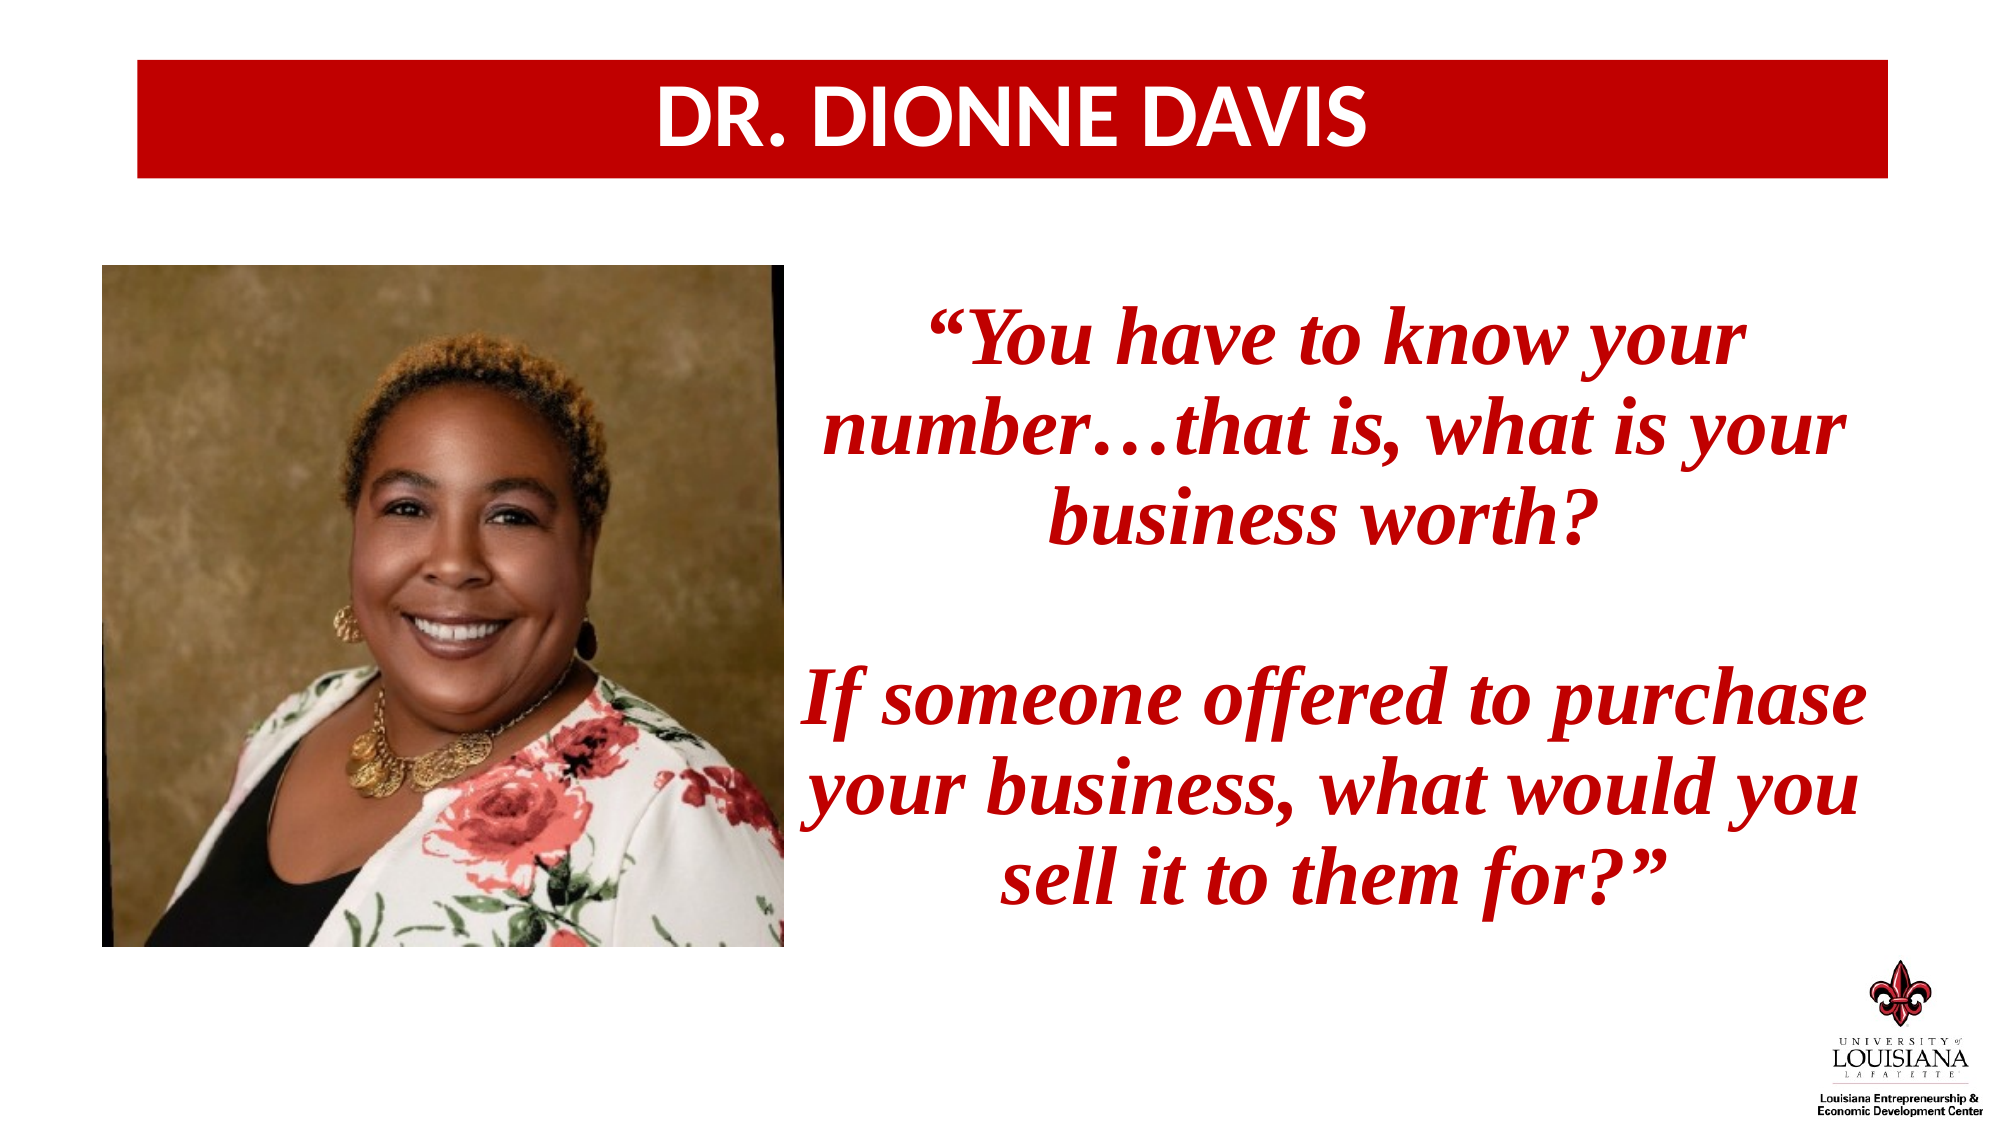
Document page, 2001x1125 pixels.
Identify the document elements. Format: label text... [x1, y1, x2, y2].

text_box DR. DIONNE DAVIS [137, 59, 1888, 179]
text_box “You have to know your number…that is, what is your business worth? If someone offered to purchase your business, what would you sell it to them for?” [788, 479, 1888, 737]
picture [101, 265, 784, 947]
picture [1818, 955, 1983, 1120]
